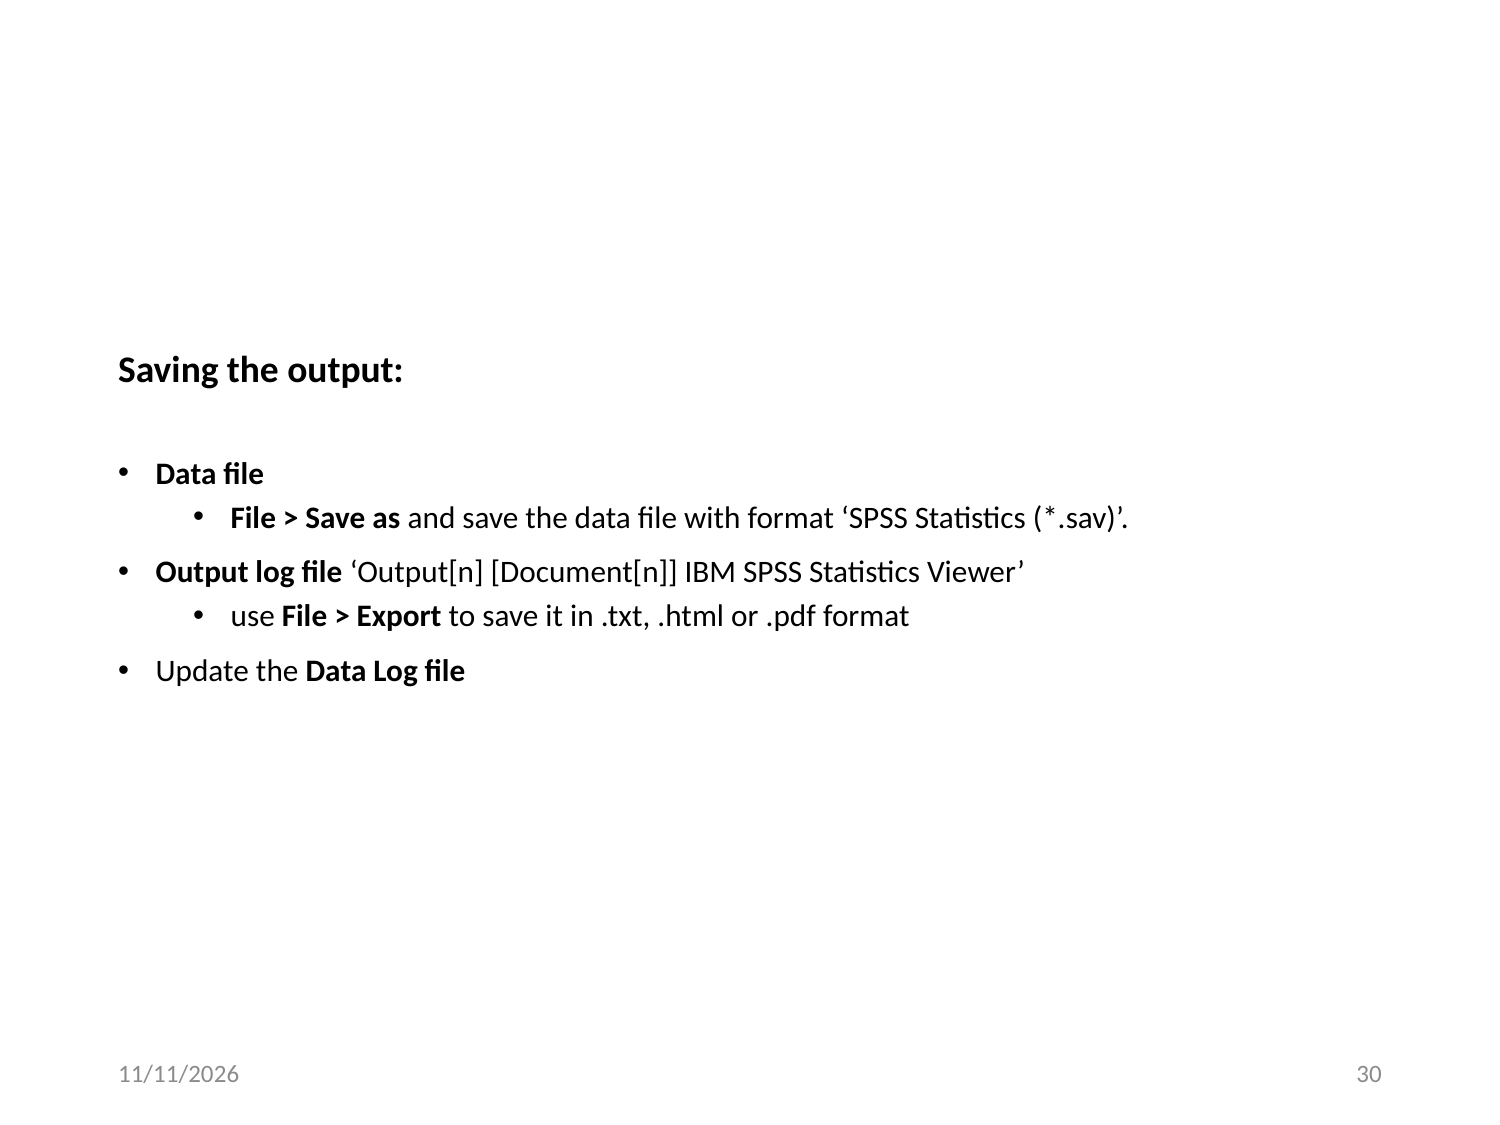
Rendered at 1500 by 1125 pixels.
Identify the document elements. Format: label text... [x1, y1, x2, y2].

list Data file File > Save as and save the data file with format ‘SPSS Statistics (*.sav)’. Output log file ‘Output[n] [Document[n]] IBM SPSS Statistics Viewer’ use File > Export to save it in .txt, .html or .pdf format Update the Data Log file [103, 449, 1397, 904]
title Saving the output: [103, 325, 1397, 416]
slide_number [103, 1042, 441, 1103]
slide_number 30 [1059, 1042, 1397, 1103]
